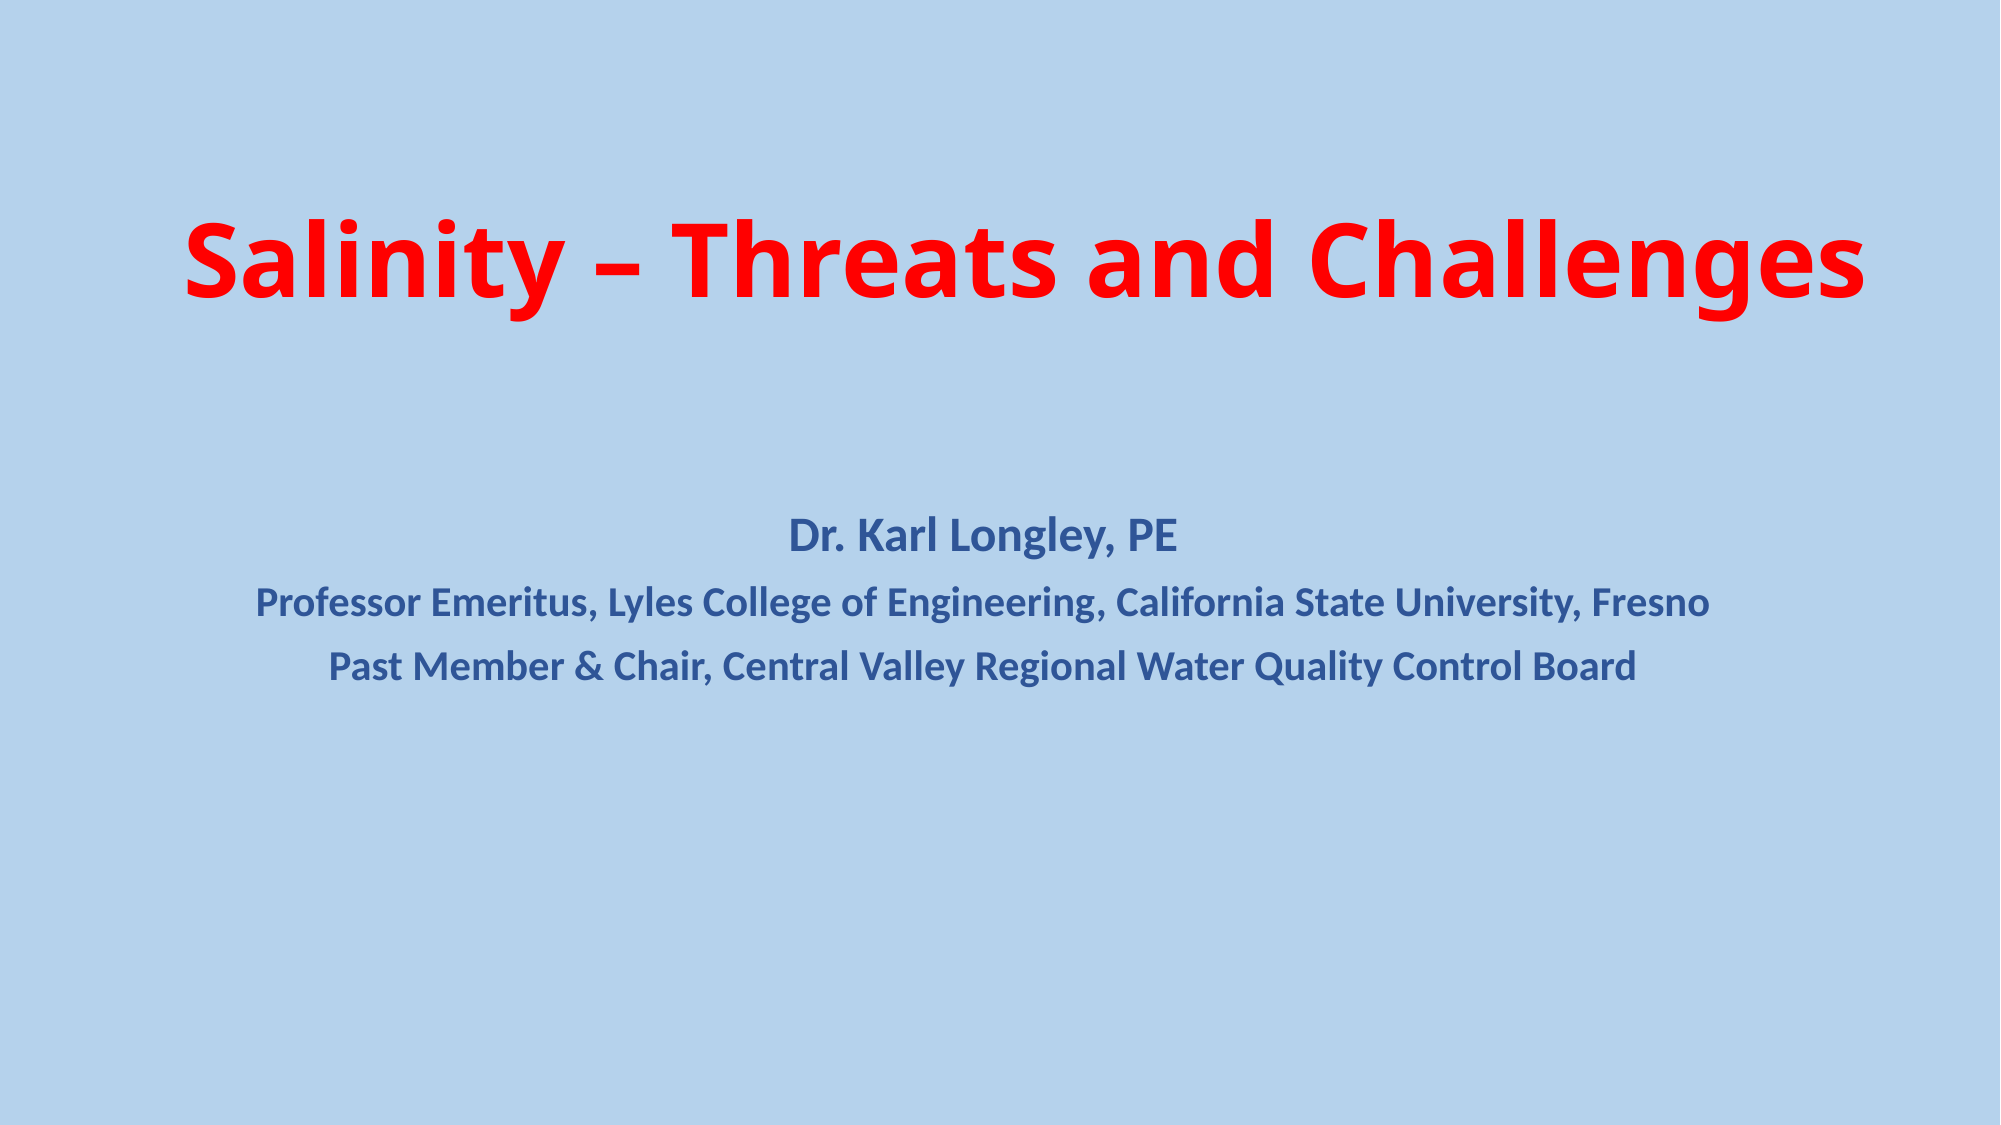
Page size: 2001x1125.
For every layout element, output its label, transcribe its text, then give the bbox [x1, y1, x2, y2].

subtitle Dr. Karl Longley, PE Professor Emeritus, Lyles College of Engineering, California State University, Fresno Past Member & Chair, Central Valley Regional Water Quality Control Board [237, 501, 1730, 714]
title Salinity – Threats and Challenges [75, 130, 1976, 327]
